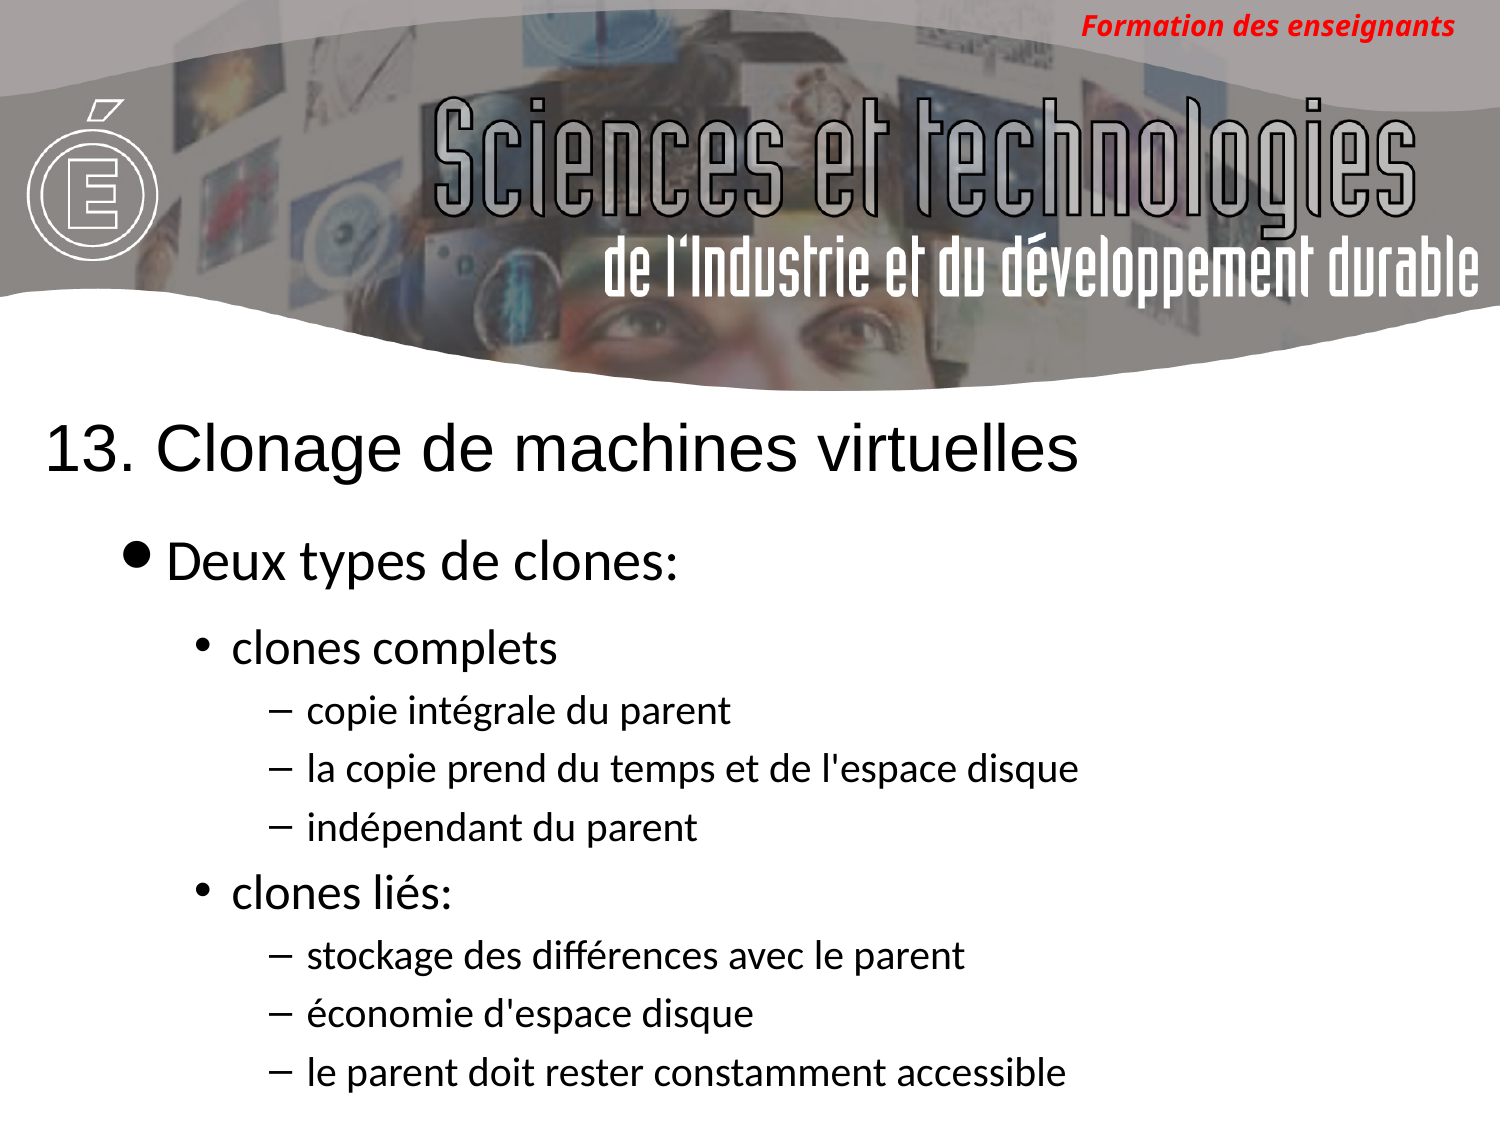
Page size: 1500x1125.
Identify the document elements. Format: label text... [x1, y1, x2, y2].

list Clonage de machines virtuelles Deux types de clones: clones complets copie intégrale du parent la copie prend du temps et de l'espace disque indépendant du parent clones liés: stockage des différences avec le parent économie d'espace disque le parent doit rester constamment accessible [29, 397, 1471, 1125]
picture [0, 0, 1500, 400]
